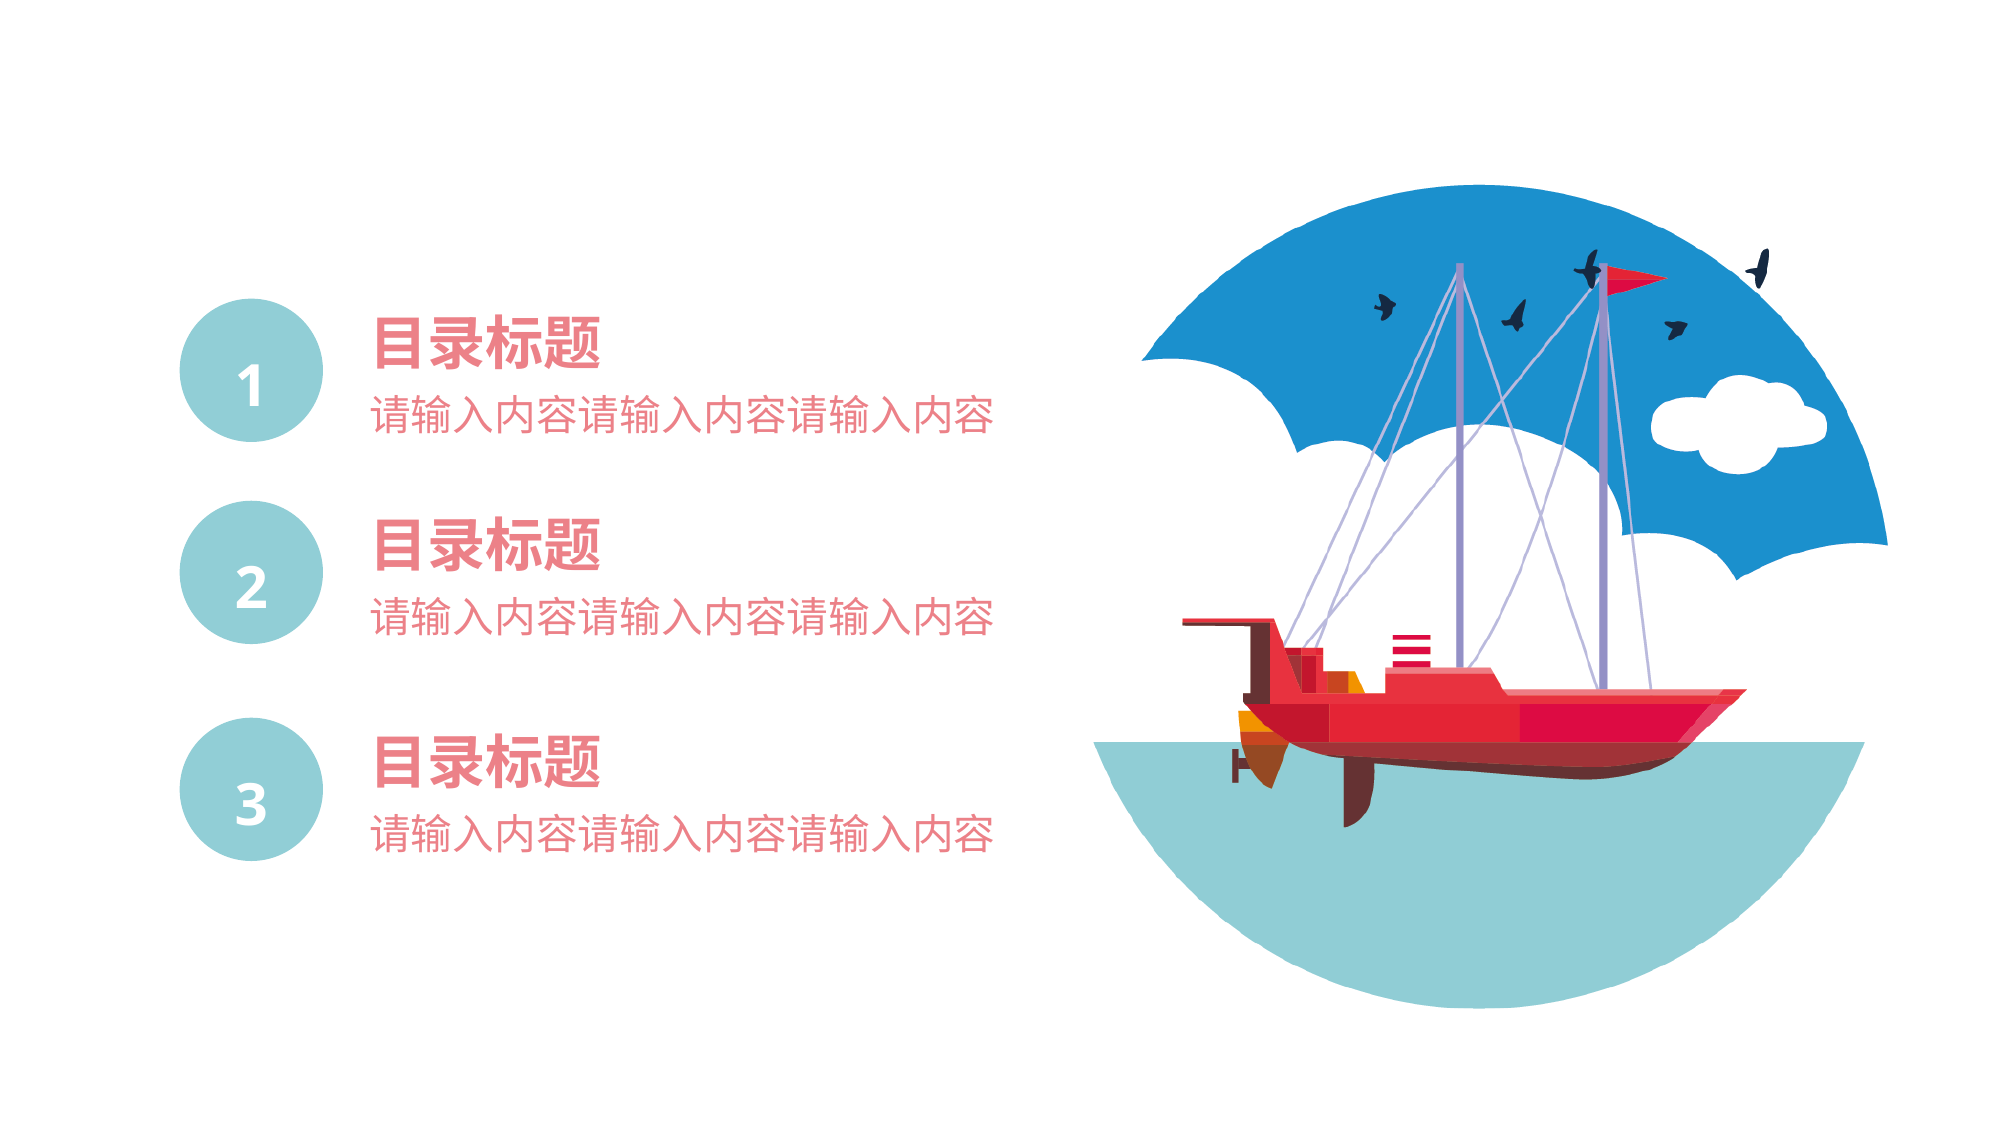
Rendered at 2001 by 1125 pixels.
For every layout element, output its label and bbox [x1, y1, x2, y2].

text_box [179, 465, 1037, 645]
text_box [179, 682, 1037, 861]
picture [1067, 184, 1891, 1009]
text_box [179, 263, 1037, 442]
